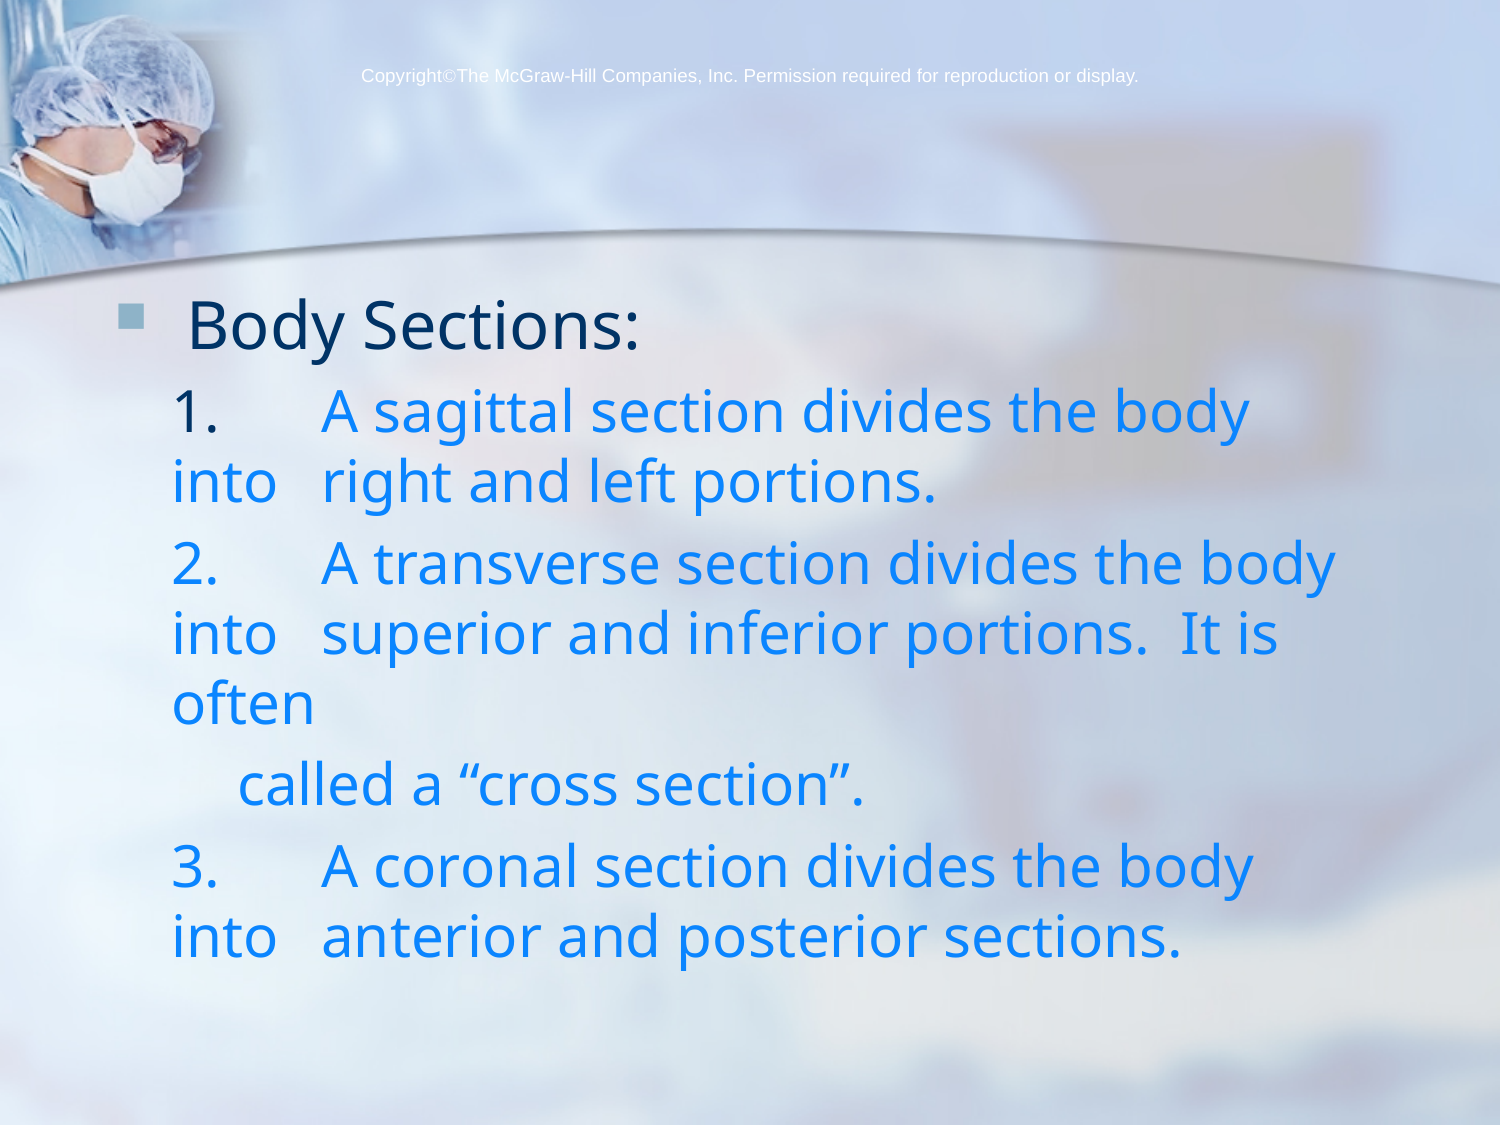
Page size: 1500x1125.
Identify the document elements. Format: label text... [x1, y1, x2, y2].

text_box CopyrightThe McGraw-Hill Companies, Inc. Permission required for reproduction or display. [112, 56, 1388, 94]
list Body Sections: 1. A sagittal section divides the body into right and left portions. 2. A transverse section divides the body into superior and inferior portions. It is often called a “cross section”. 3. A coronal section divides the body into anterior and posterior sections. [99, 274, 1376, 1038]
picture [0, 0, 1500, 1125]
